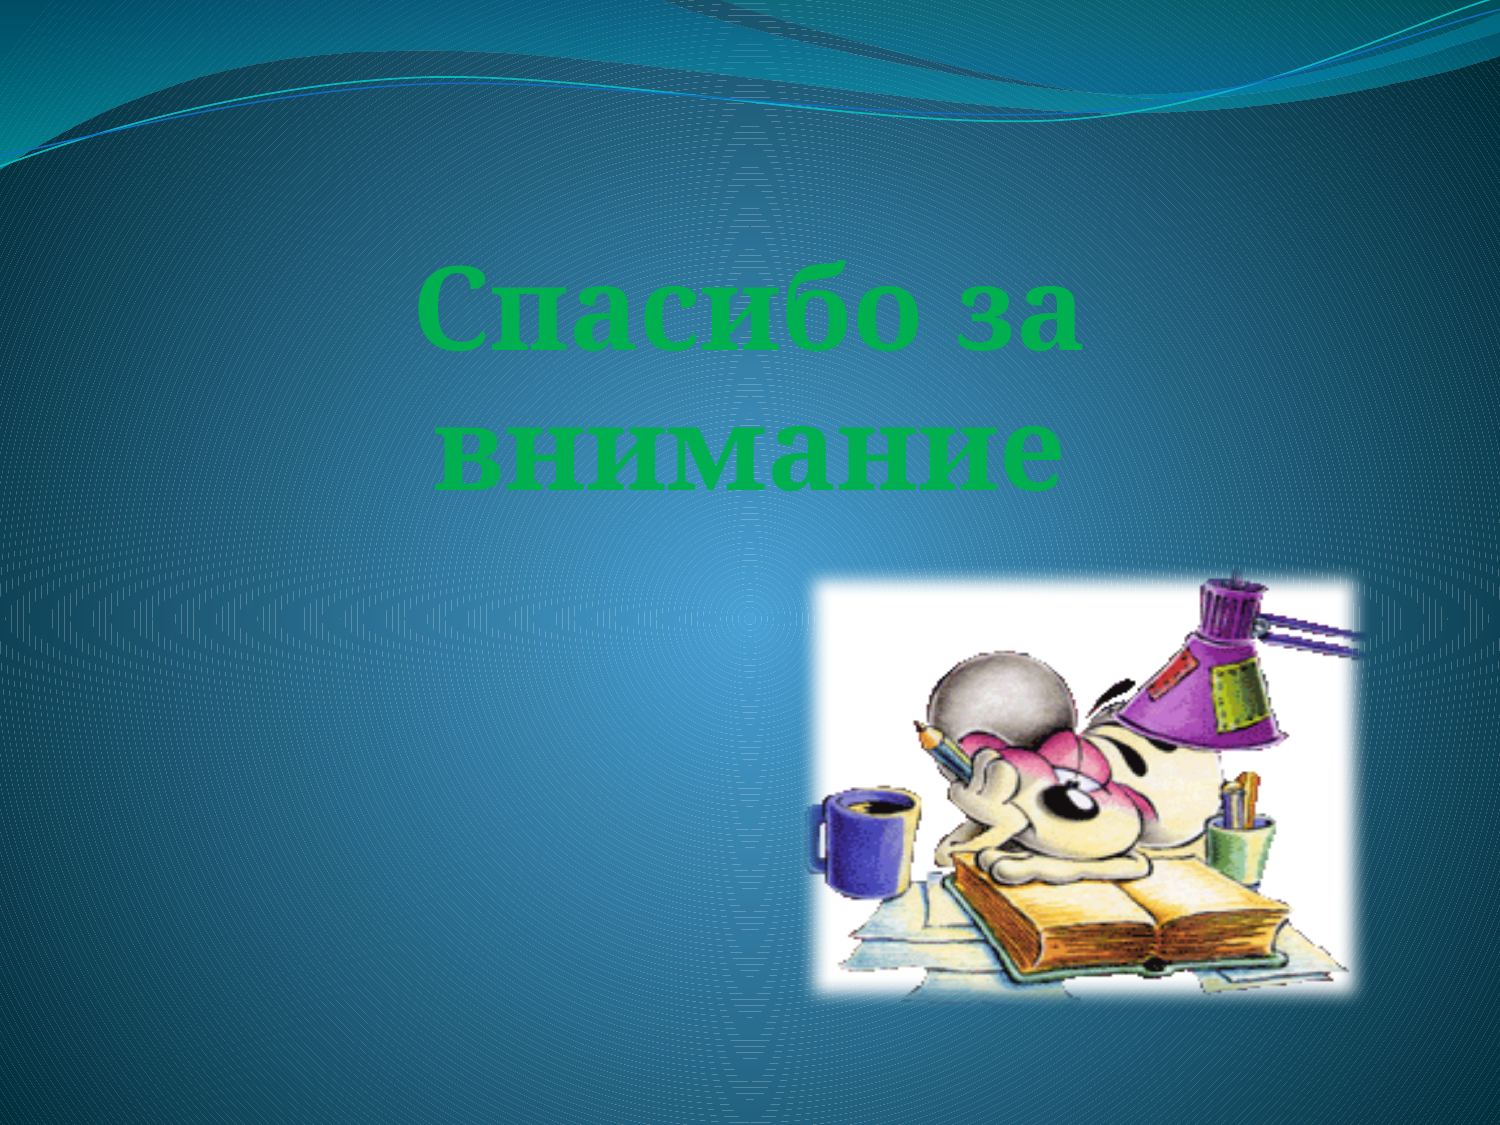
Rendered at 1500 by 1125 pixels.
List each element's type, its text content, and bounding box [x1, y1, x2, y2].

picture [796, 562, 1372, 1012]
title Спасибо за внимание [111, 290, 1388, 515]
